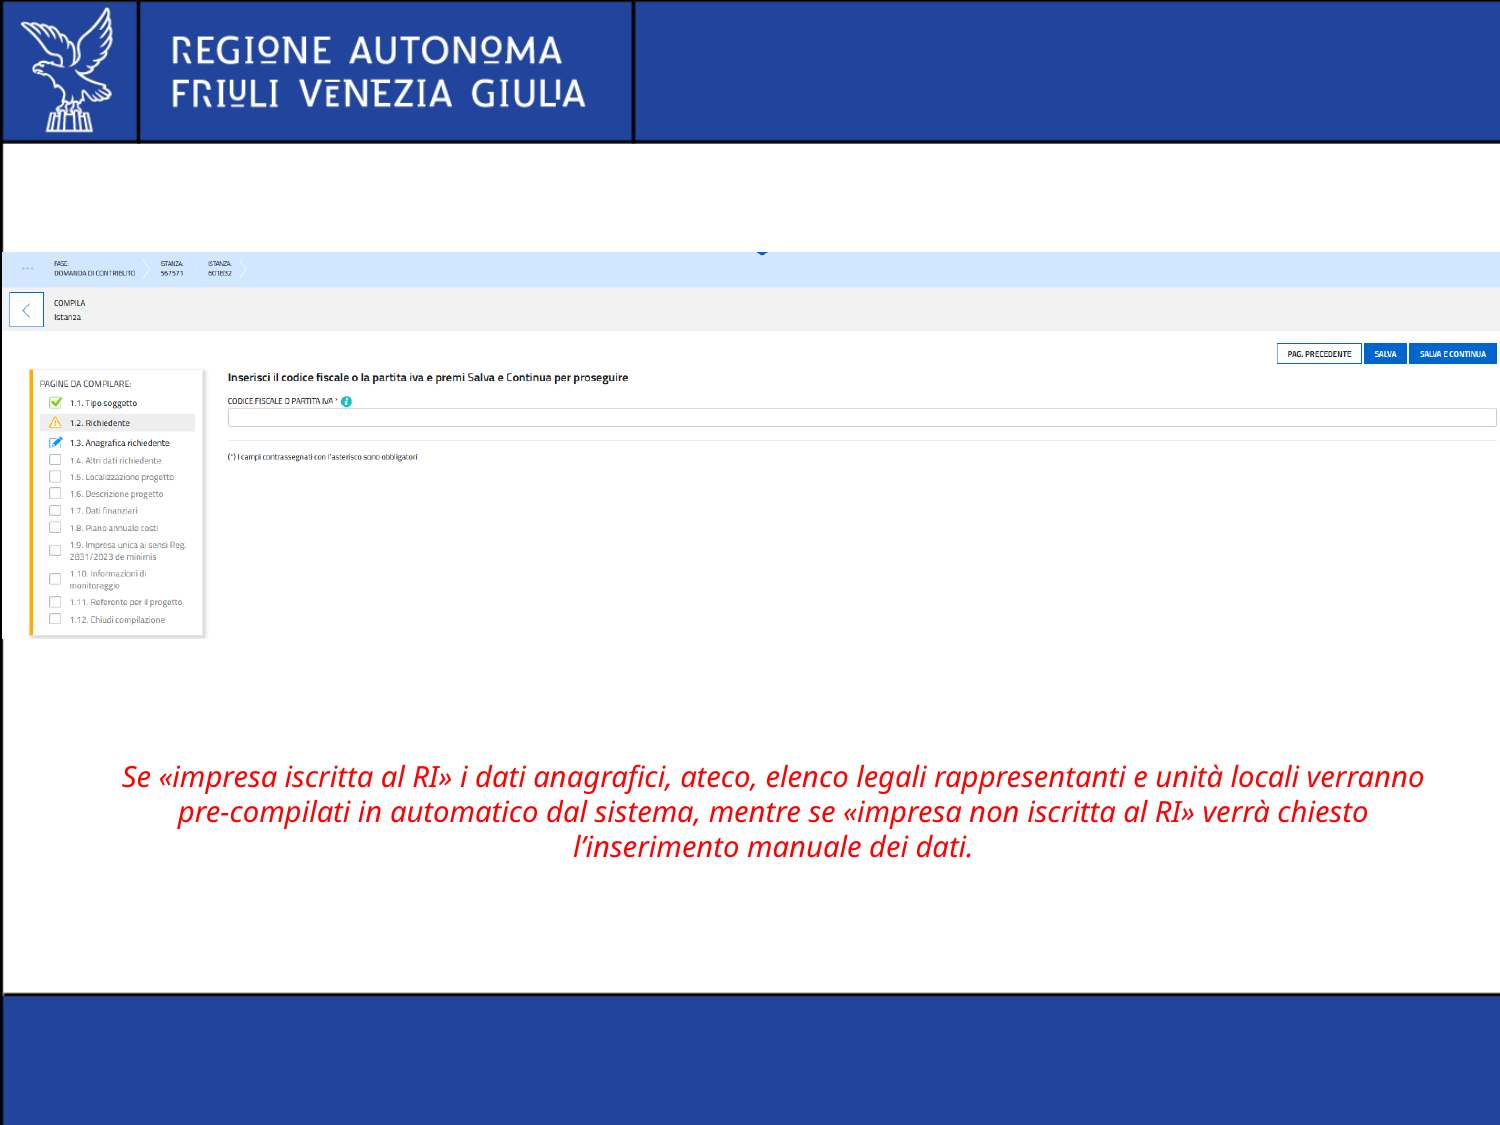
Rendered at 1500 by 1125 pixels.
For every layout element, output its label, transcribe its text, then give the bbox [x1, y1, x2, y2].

picture [0, 0, 1500, 1125]
text_box Se «impresa iscritta al RI» i dati anagrafici, ateco, elenco legali rappresentanti e unità locali verranno pre-compilati in automatico dal sistema, mentre se «impresa non iscritta al RI» verrà chiesto l’inserimento manuale dei dati. [100, 751, 1447, 872]
